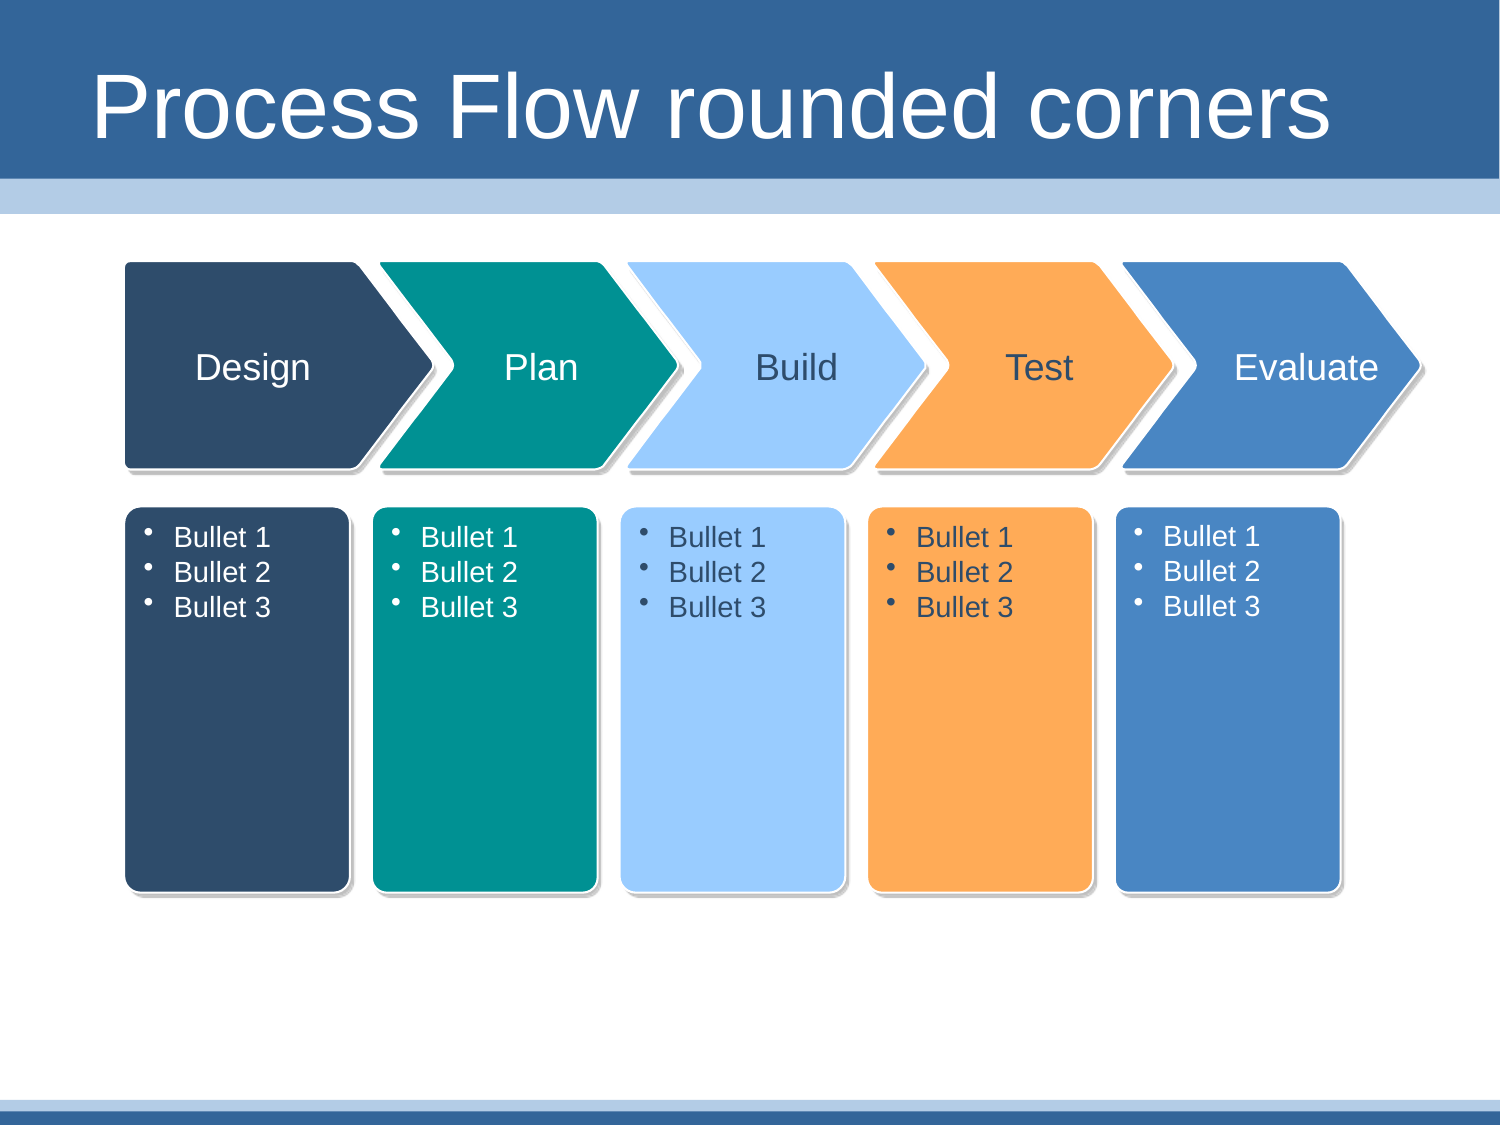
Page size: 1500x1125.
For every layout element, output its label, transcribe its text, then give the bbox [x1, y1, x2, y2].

text_box Test [990, 335, 1089, 396]
text_box Plan [489, 335, 594, 396]
text_box [626, 261, 926, 470]
text_box [1121, 261, 1421, 470]
text_box Evaluate [1219, 335, 1395, 396]
title Process Flow rounded corners [75, 42, 1436, 161]
text_box Build [740, 335, 853, 396]
text_box Bullet 1 Bullet 2 Bullet 3 [619, 506, 846, 893]
text_box Bullet 1 Bullet 2 Bullet 3 [867, 506, 1093, 893]
text_box Design [180, 335, 327, 396]
text_box [123, 261, 434, 470]
text_box [873, 261, 1174, 470]
text_box Bullet 1 Bullet 2 Bullet 3 [371, 506, 598, 893]
text_box [379, 261, 679, 470]
text_box Bullet 1 Bullet 2 Bullet 3 [124, 506, 350, 893]
text_box Bullet 1 Bullet 2 Bullet 3 [1114, 506, 1341, 893]
